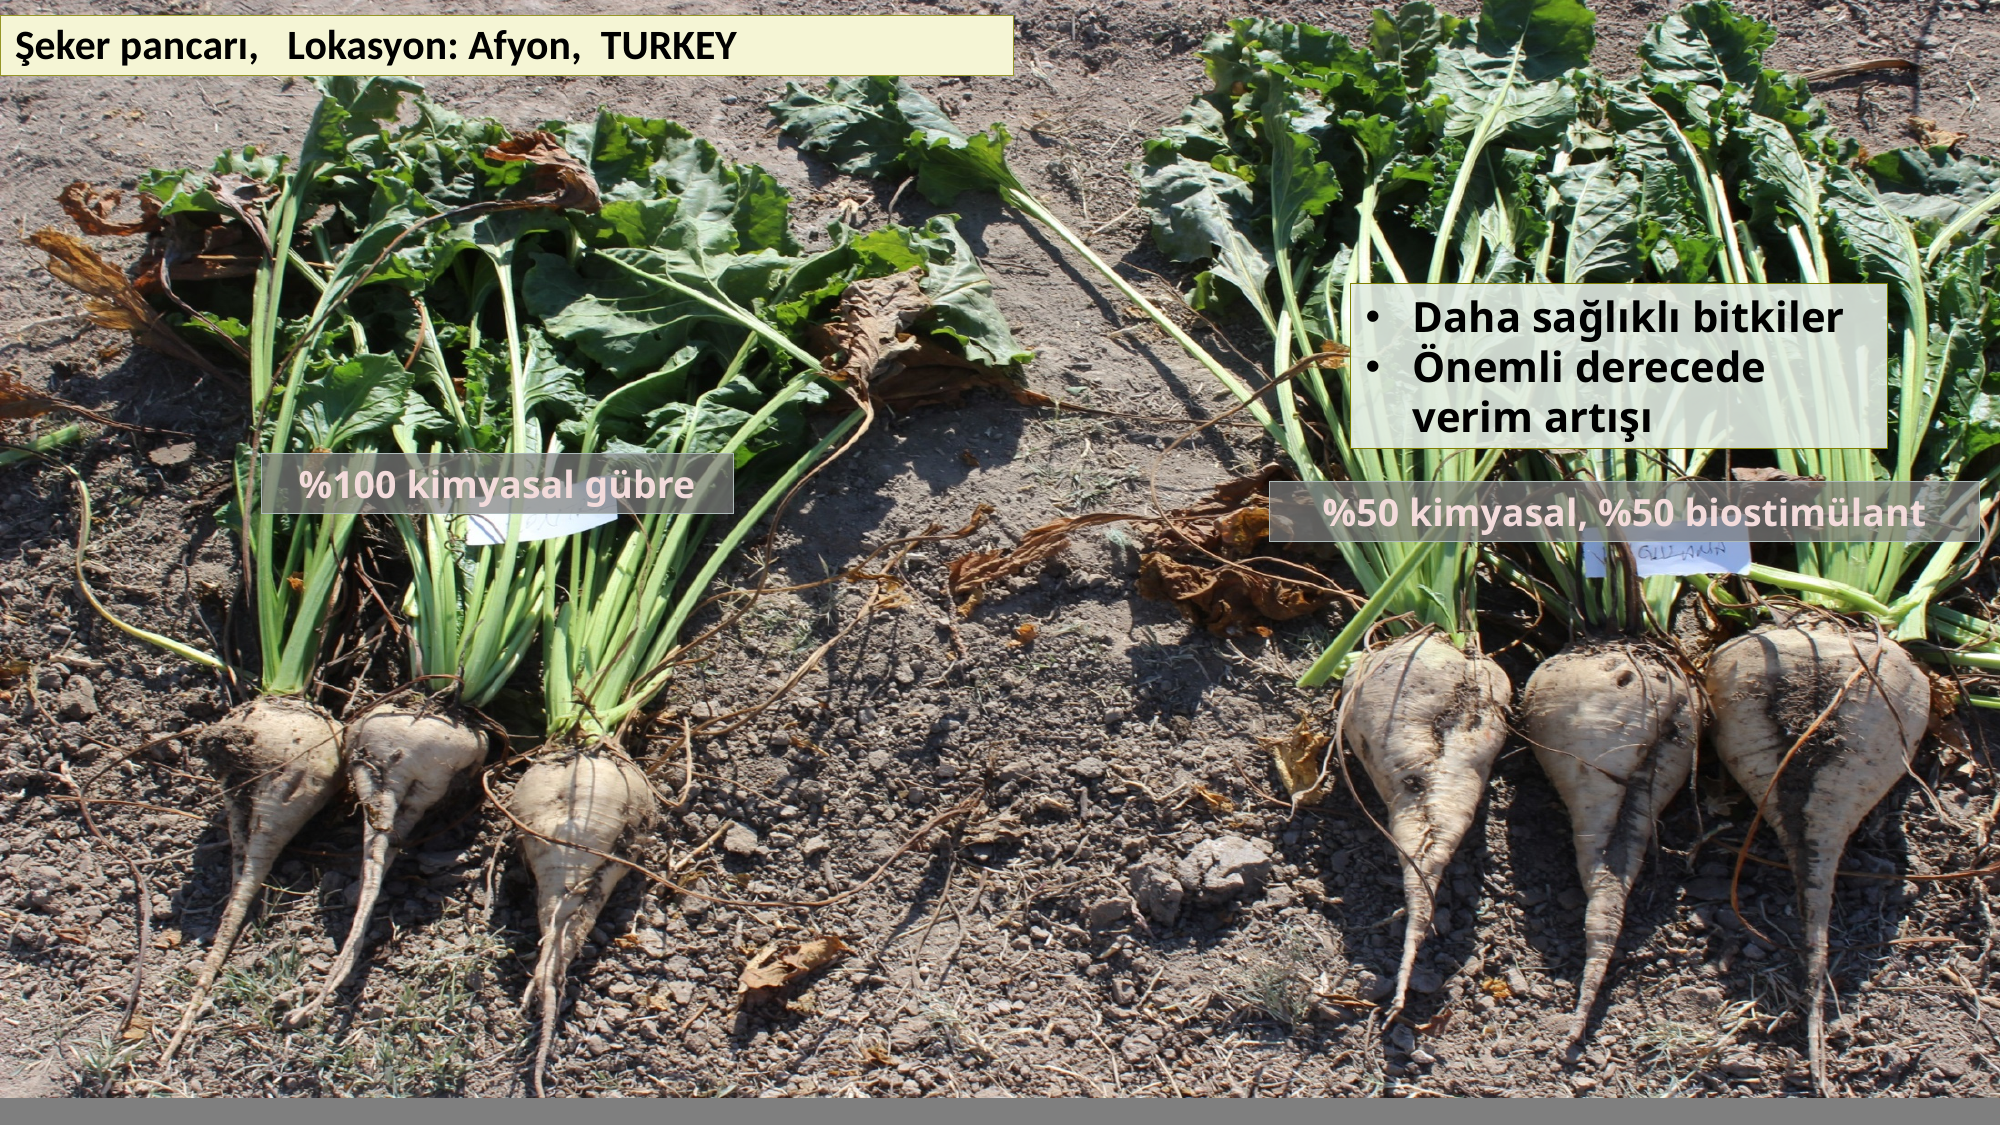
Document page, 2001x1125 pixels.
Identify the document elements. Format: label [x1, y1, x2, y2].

text_box [0, 1098, 2000, 1125]
picture [0, 0, 2000, 1098]
